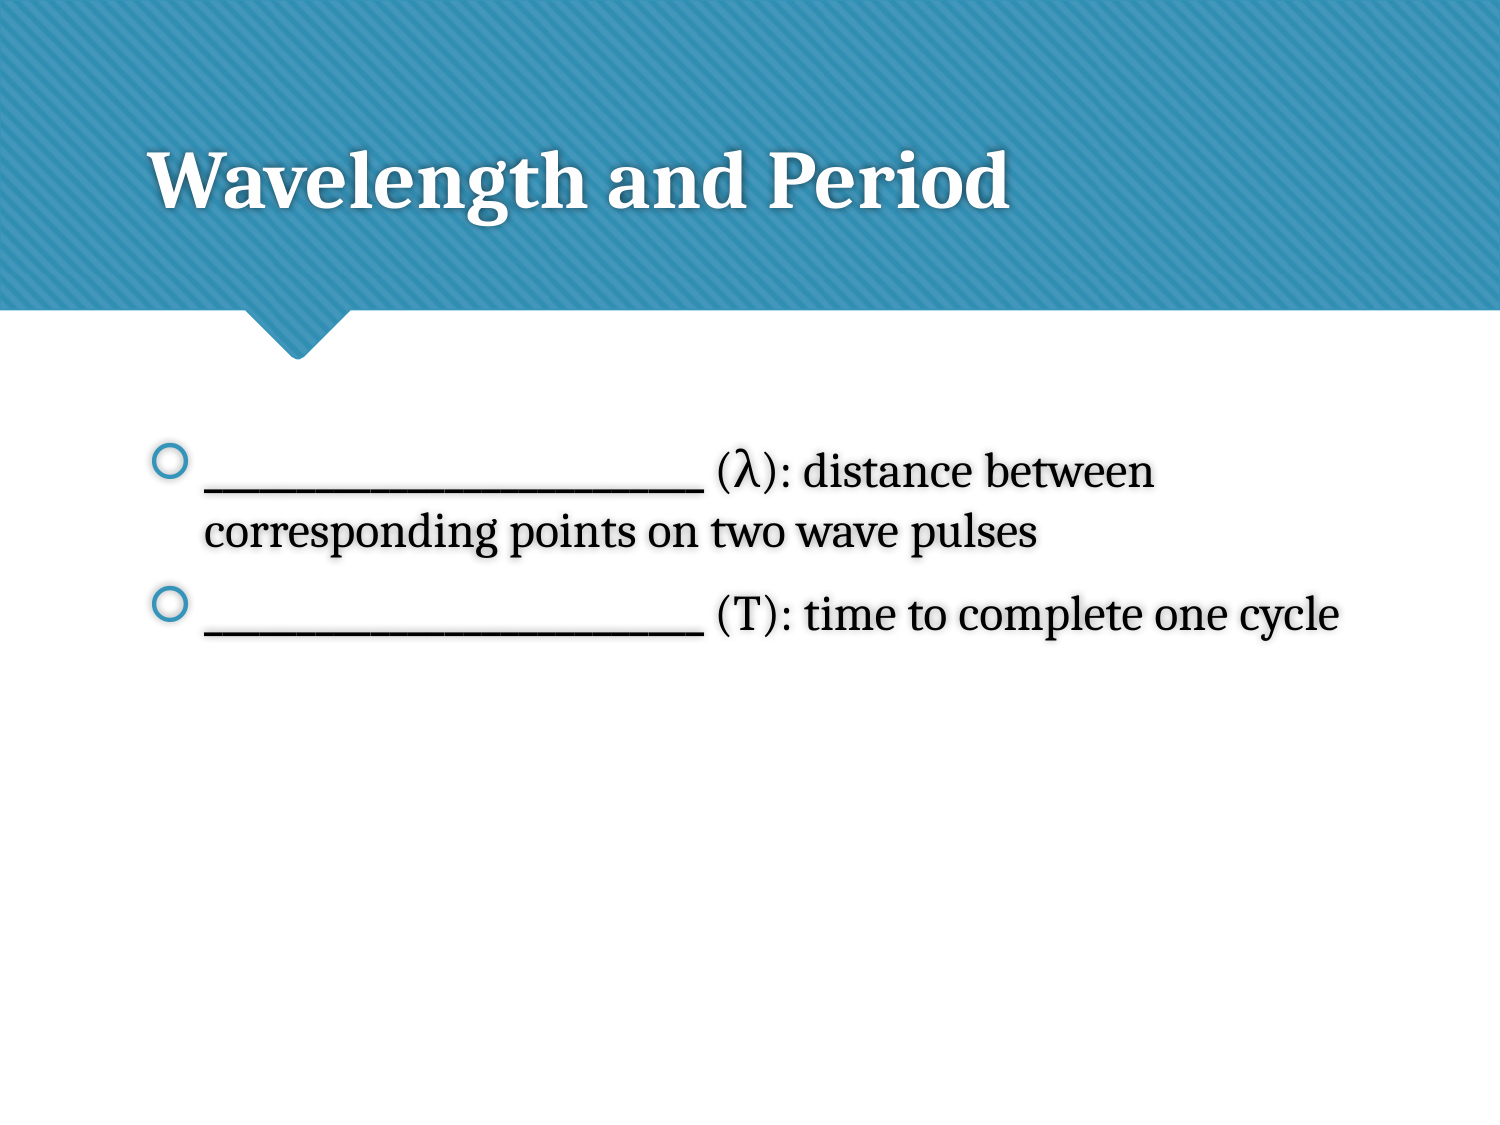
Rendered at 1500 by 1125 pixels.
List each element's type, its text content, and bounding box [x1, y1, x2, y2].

list ___________________________ (λ): distance between corresponding points on two wave pulses ___________________________ (T): time to complete one cycle [132, 364, 1368, 962]
title Wavelength and Period [132, 73, 1368, 233]
